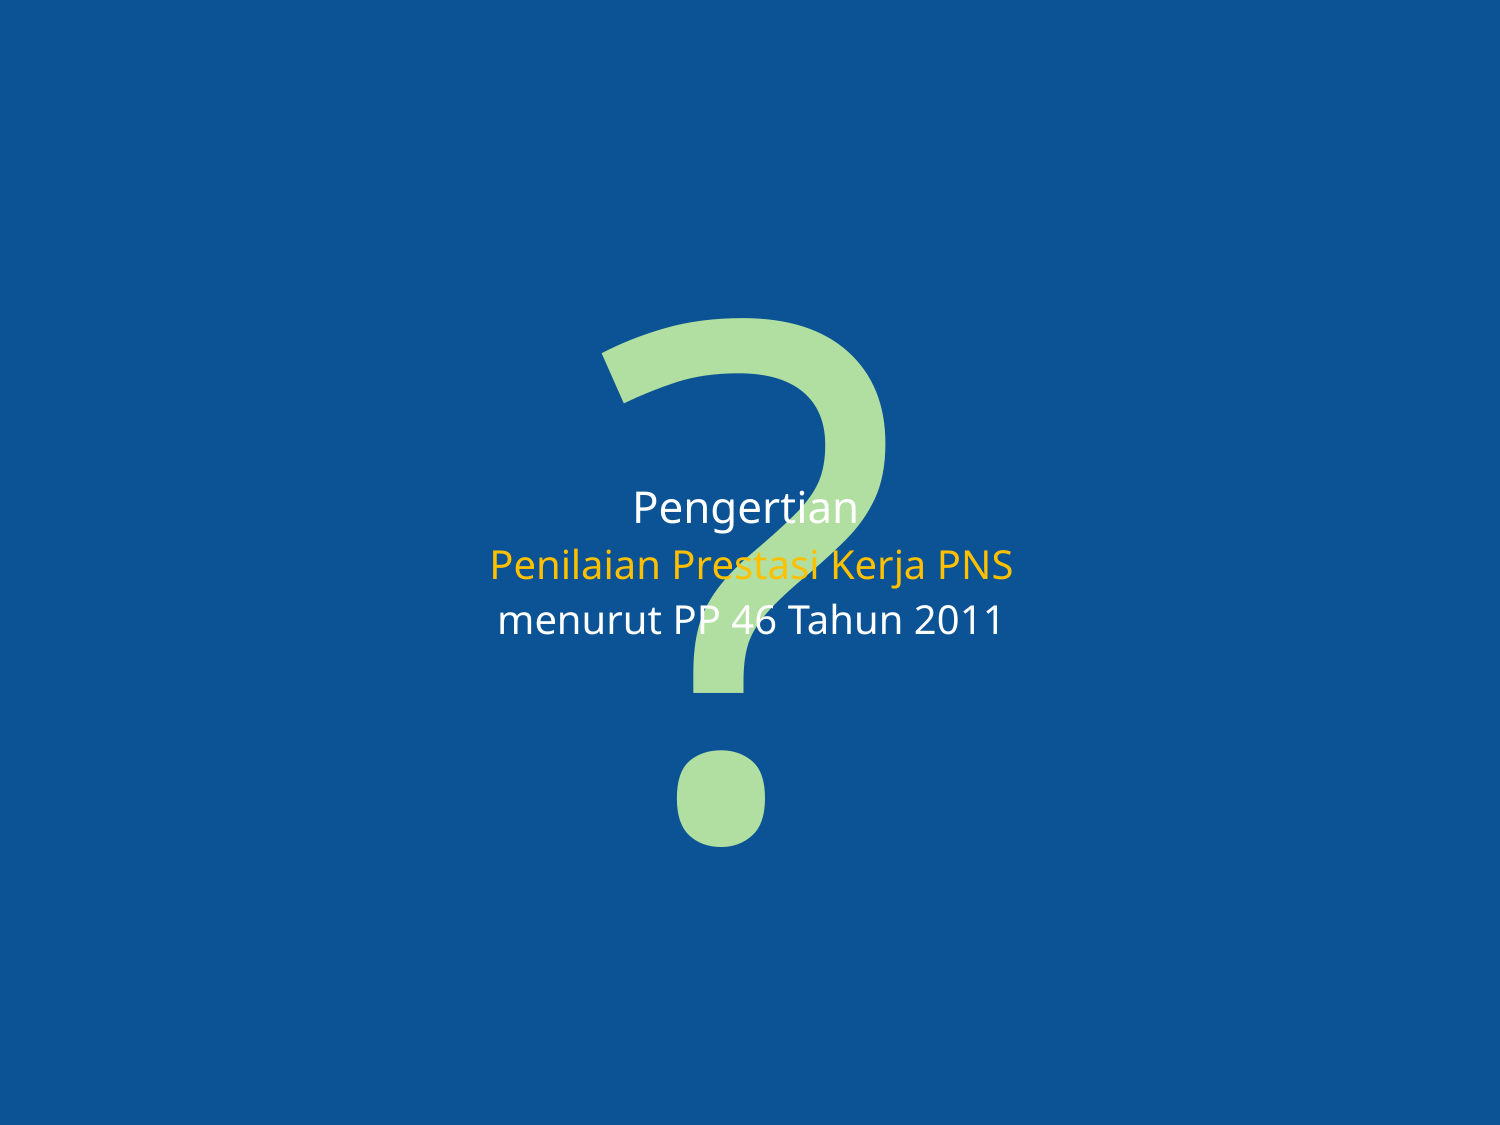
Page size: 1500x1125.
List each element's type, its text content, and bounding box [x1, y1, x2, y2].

text_box ? [579, 113, 920, 463]
title Pengertian Penilaian Prestasi Kerja PNS menurut PP 46 Tahun 2011 [76, 463, 1428, 652]
text_box ? [579, 652, 920, 989]
